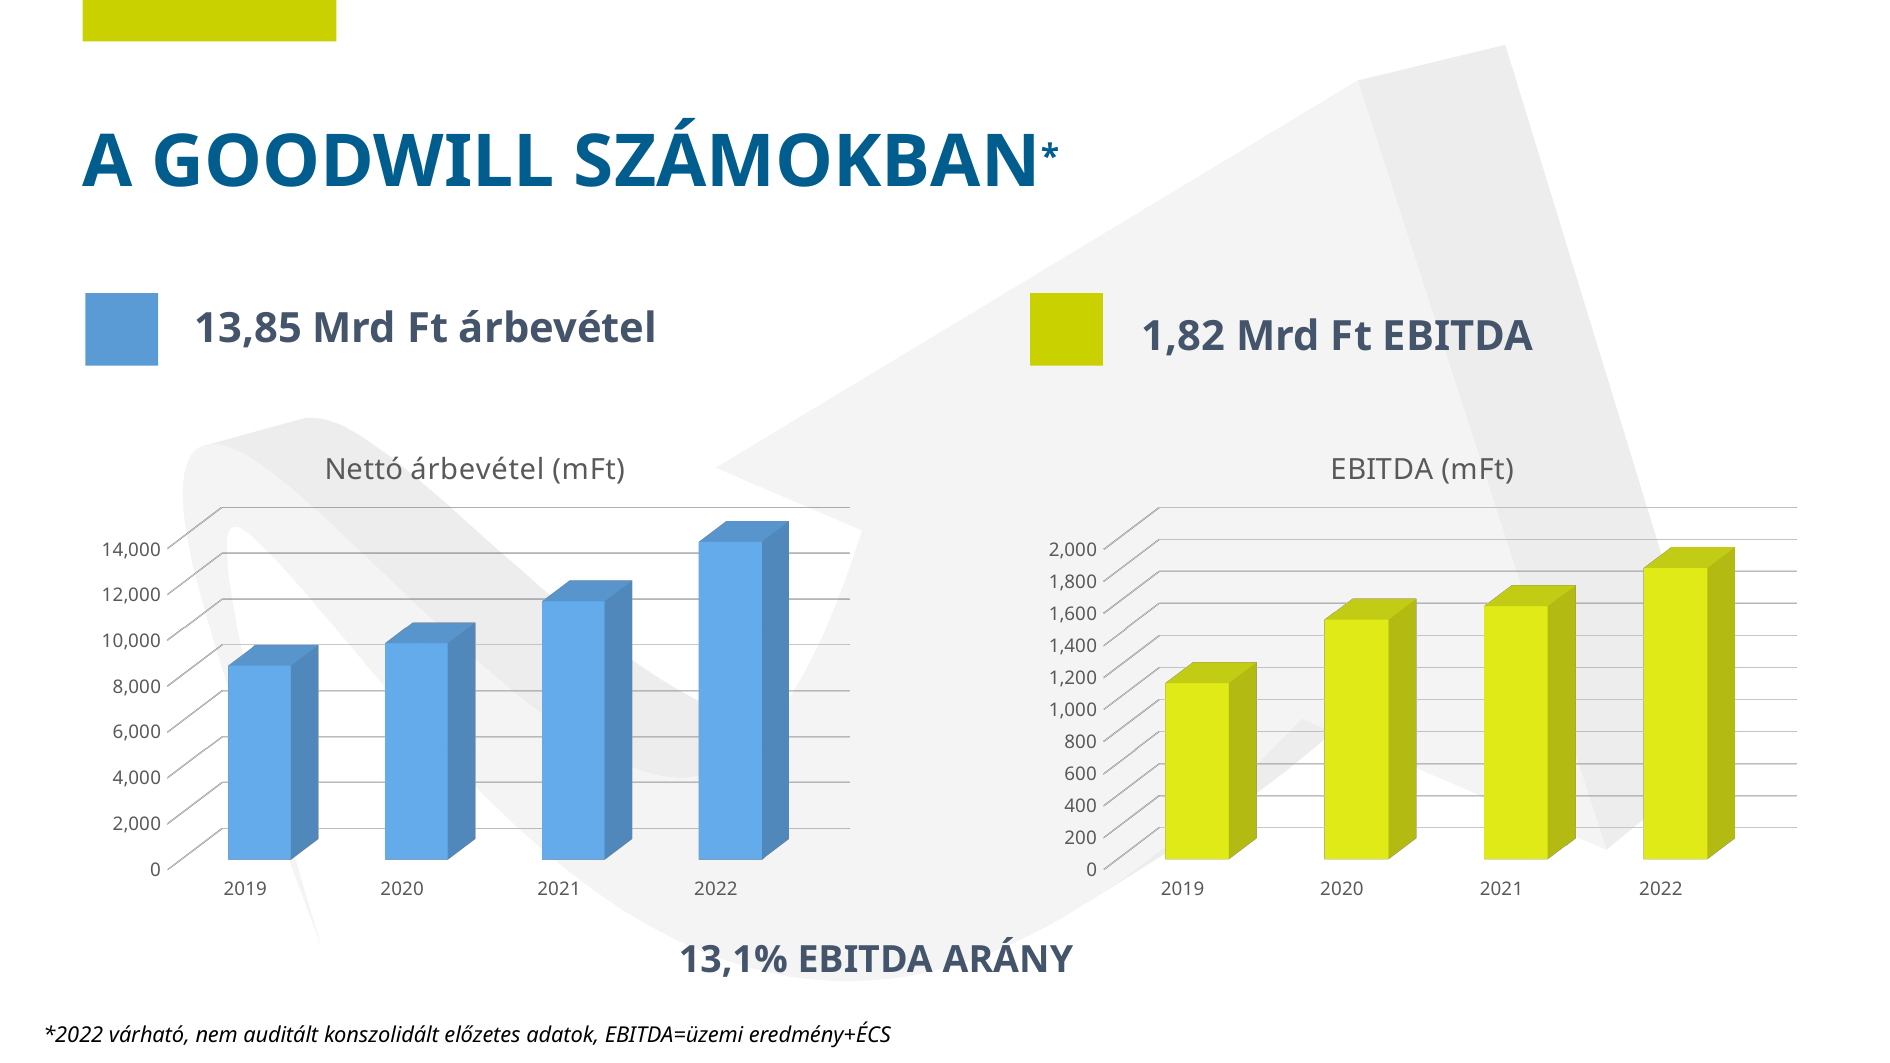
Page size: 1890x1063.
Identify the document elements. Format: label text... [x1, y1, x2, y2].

chart [1030, 421, 1816, 912]
text_box *2022 várható, nem auditált konszolidált előzetes adatok, EBITDA=üzemi eredmény+ÉCS [28, 1012, 1467, 1054]
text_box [38, 43, 1847, 999]
chart [82, 421, 868, 912]
